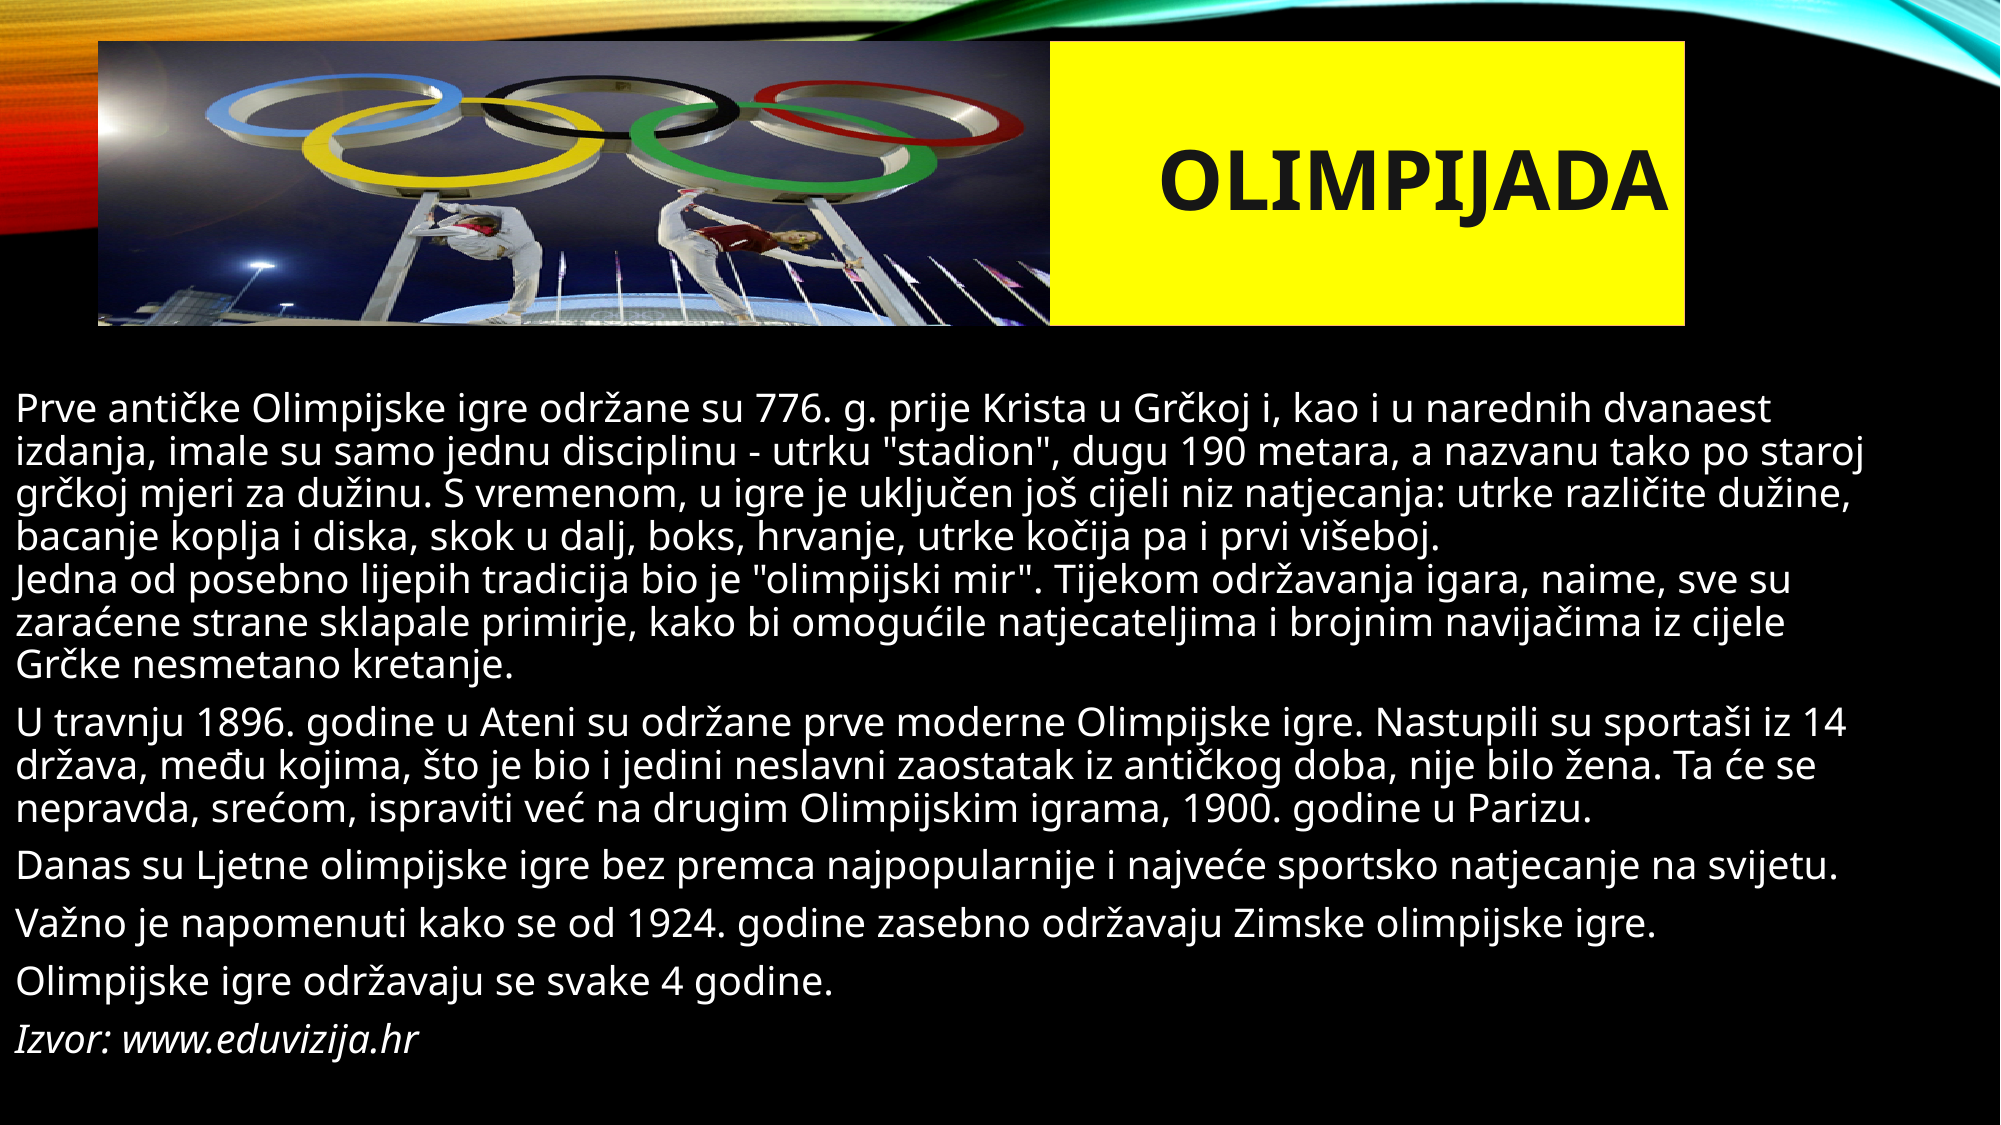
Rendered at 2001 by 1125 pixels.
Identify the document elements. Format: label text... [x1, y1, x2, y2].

picture [0, 0, 2000, 326]
title OLIMPIJADA [1051, 41, 1685, 325]
list Prve antičke Olimpijske igre održane su 776. g. prije Krista u Grčkoj i, kao i u narednih dvanaest izdanja, imale su samo jednu disciplinu - utrku "stadion", dugu 190 metara, a nazvanu tako po staroj grčkoj mjeri za dužinu. S vremenom, u igre je uključen još cijeli niz natjecanja: utrke različite dužine, bacanje koplja i diska, skok u dalj, boks, hrvanje, utrke kočija pa i prvi višeboj. Jedna od posebno lijepih tradicija bio je "olimpijski mir". Tijekom održavanja igara, naime, sve su zaraćene strane sklapale primirje, kako bi omogućile natjecateljima i brojnim navijačima iz cijele Grčke nesmetano kretanje. U travnju 1896. godine u Ateni su održane prve moderne Olimpijske igre. Nastupili su sportaši iz 14 država, među kojima, što je bio i jedini neslavni zaostatak iz antičkog doba, nije bilo žena. Ta će se nepravda, srećom, ispraviti već na drugim Olimpijskim igrama, 1900. godine u Parizu. Danas su Ljetne olimpijske igre bez premca najpopularnije i najveće sportsko natjecanje na svijetu. Važno je napomenuti kako se od 1924. godine zasebno održavaju Zimske olimpijske igre. Olimpijske igre održavaju se svake 4 godine. Izvor: www.eduvizija.hr [0, 325, 1888, 1098]
